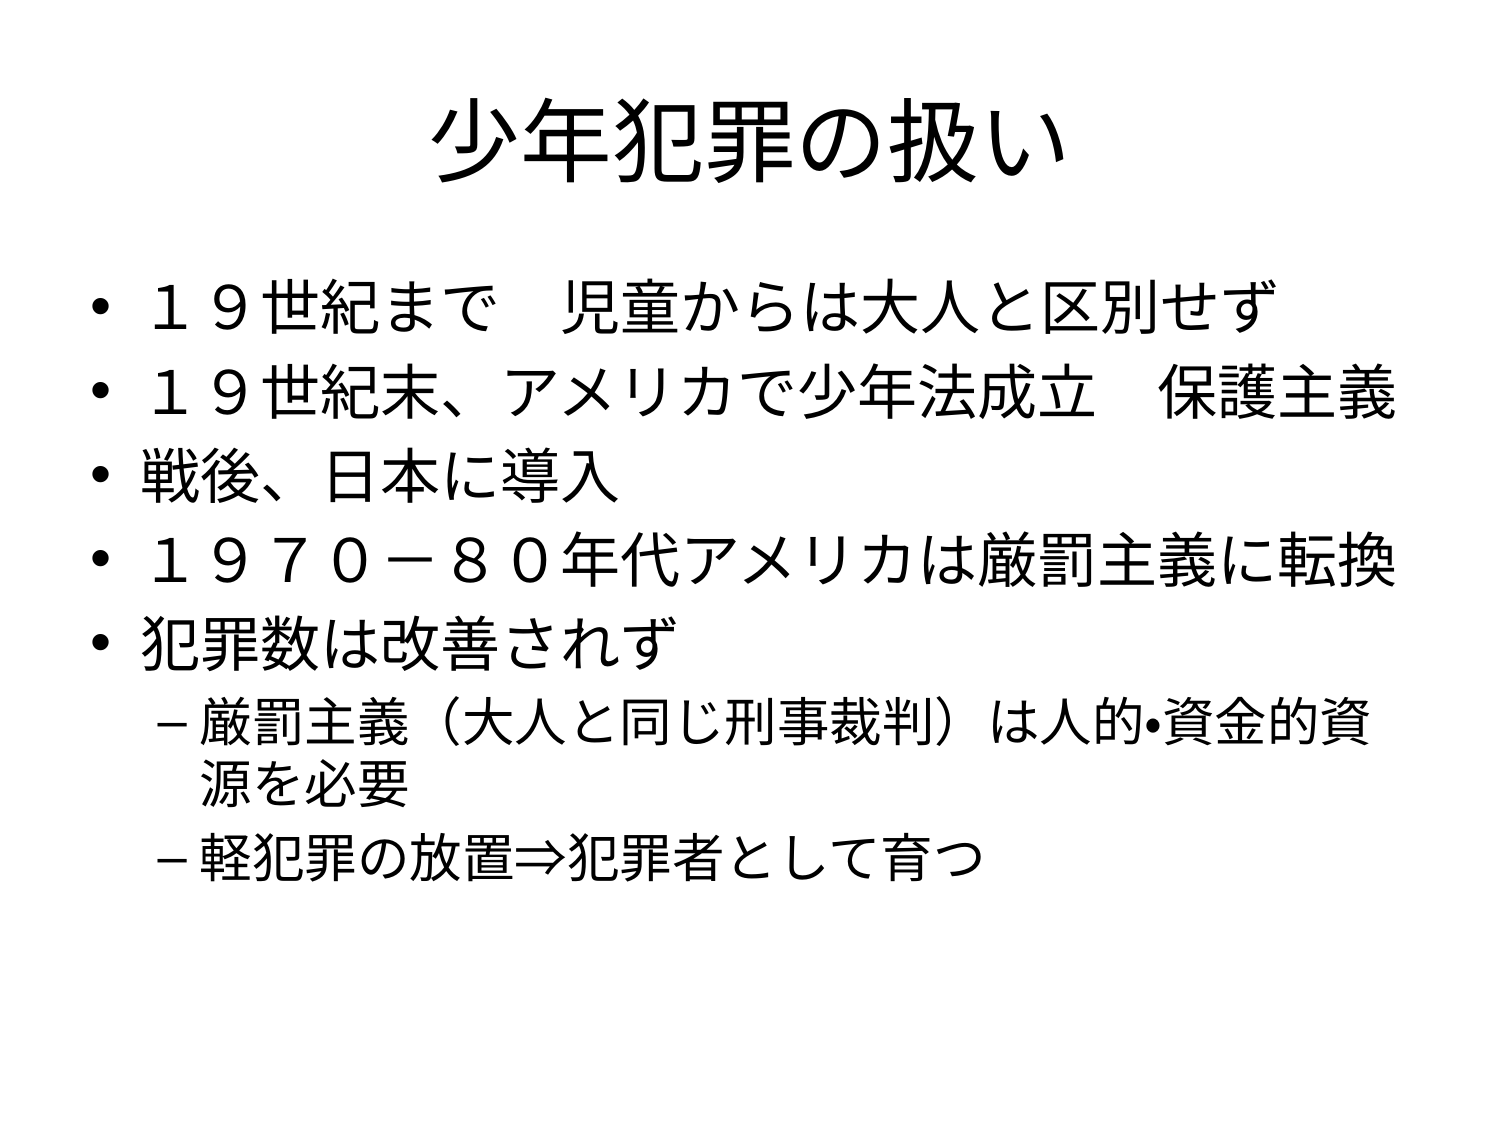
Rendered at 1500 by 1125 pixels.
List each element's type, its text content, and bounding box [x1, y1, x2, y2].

title 少年犯罪の扱い [75, 45, 1425, 233]
list １９世紀まで 児童からは大人と区別せず １９世紀末、アメリカで少年法成立 保護主義 戦後、日本に導入 １９７０－８０年代アメリカは厳罰主義に転換 犯罪数は改善されず 厳罰主義（大人と同じ刑事裁判）は人的・資金的資源を必要 軽犯罪の放置⇒犯罪者として育つ [75, 262, 1425, 1005]
